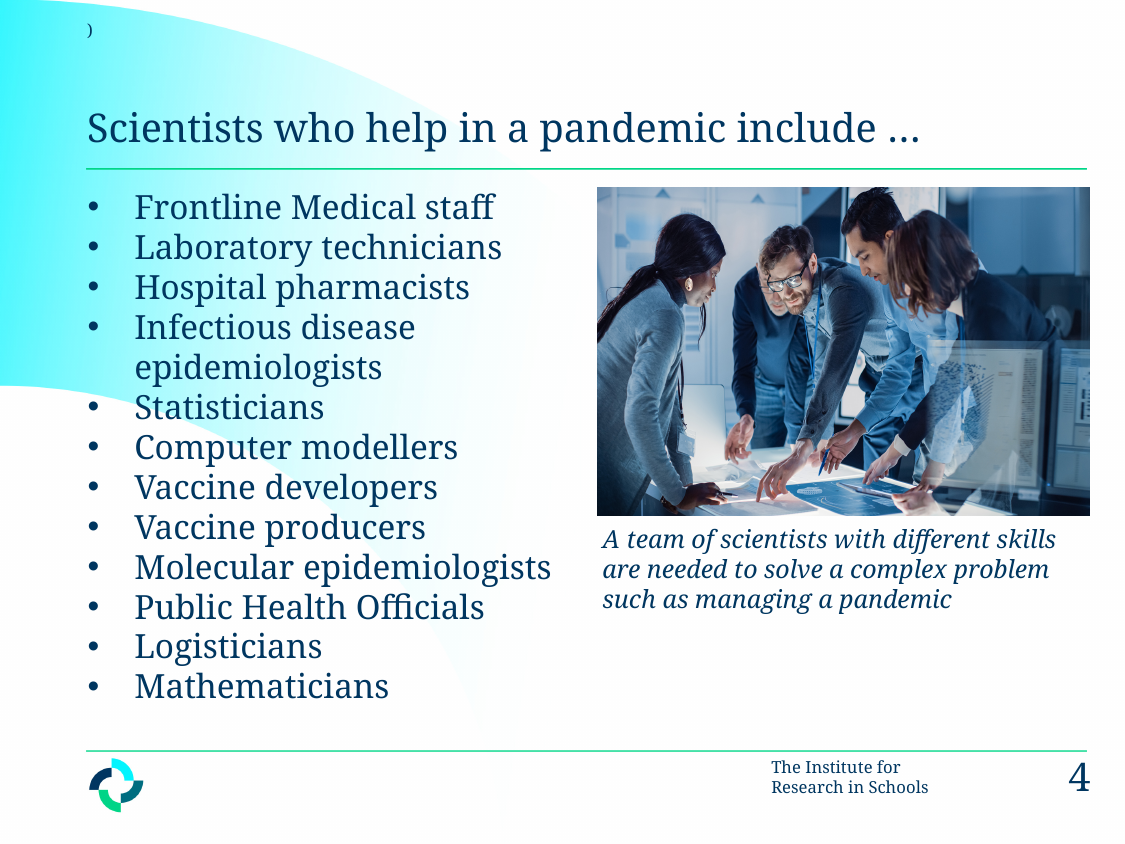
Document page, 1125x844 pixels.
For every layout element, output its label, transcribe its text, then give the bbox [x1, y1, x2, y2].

text_box Frontline Medical staff Laboratory technicians Hospital pharmacists Infectious disease epidemiologists Statisticians Computer modellers Vaccine developers Vaccine producers Molecular epidemiologists Public Health Officials Logisticians Mathematicians [72, 179, 588, 753]
text_box A team of scientists with different skills are needed to solve a complex problem such as managing a pandemic [587, 515, 1086, 621]
text_box Scientists who help in a pandemic include … [72, 95, 1088, 158]
text_box 4 [1026, 744, 1106, 813]
picture [0, 0, 1125, 844]
text_box The Institute for Research in Schools [756, 749, 973, 805]
text_box ) [72, 12, 1088, 48]
